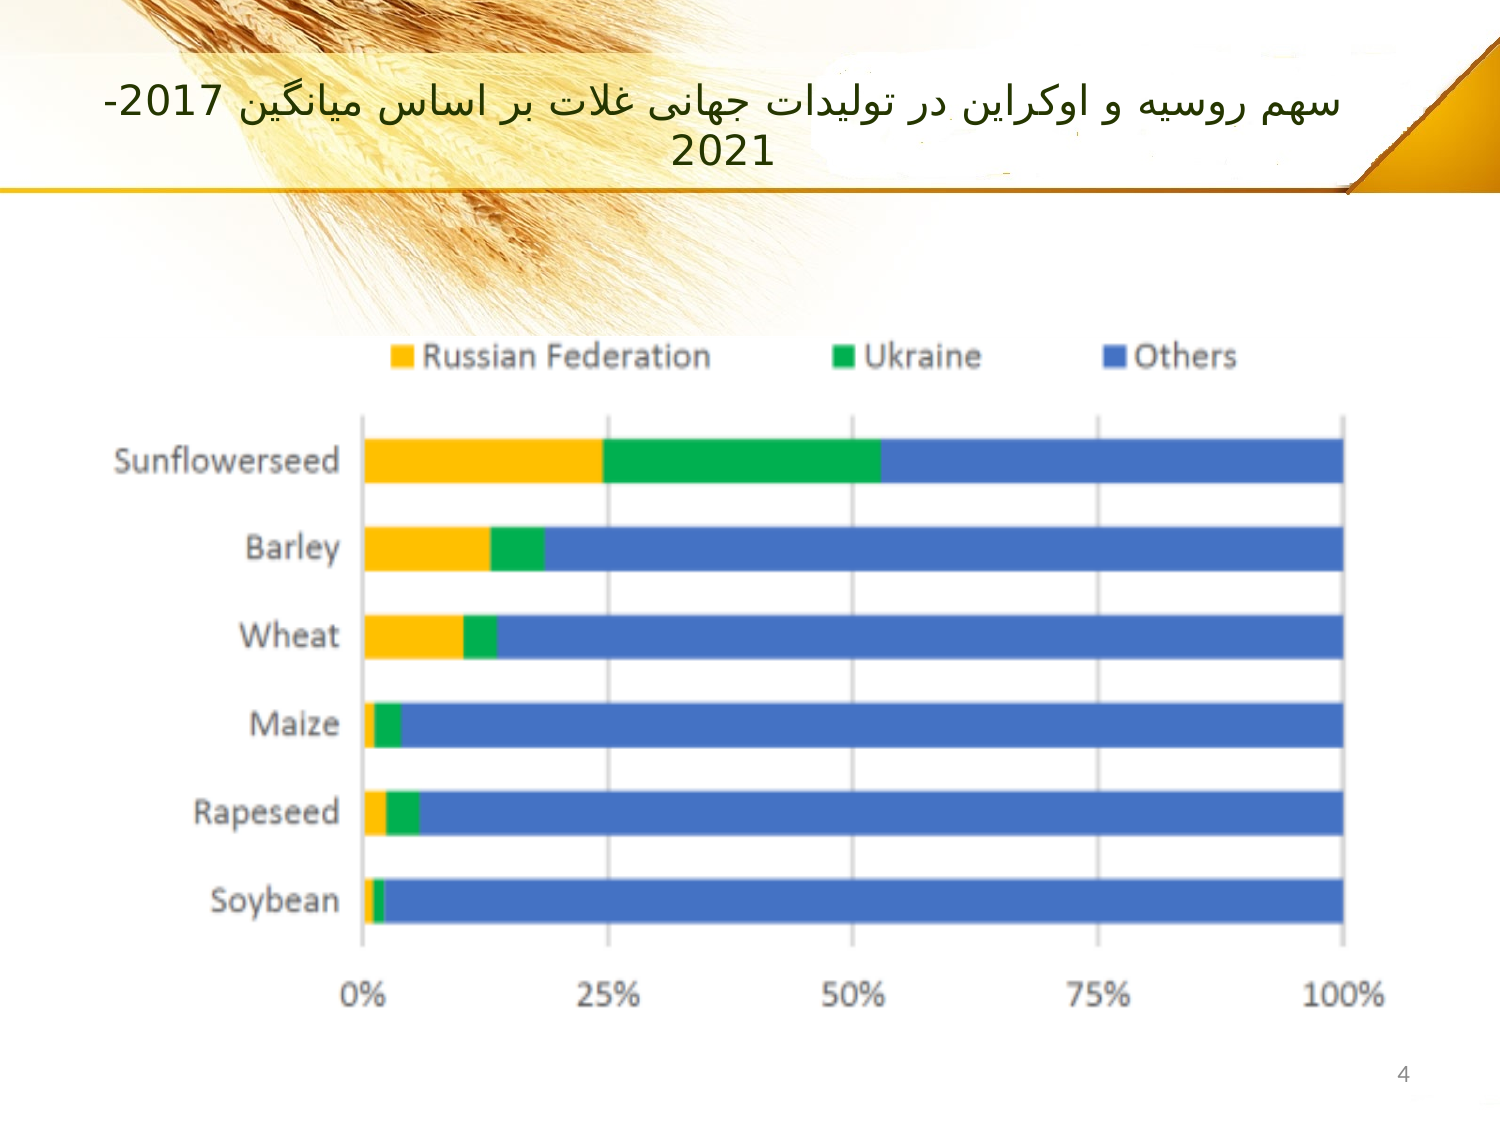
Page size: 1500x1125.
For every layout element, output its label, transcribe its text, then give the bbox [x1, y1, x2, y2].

picture [0, 0, 1500, 1125]
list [98, 336, 1452, 1039]
title سهم روسیه و اوکراین در تولیدات جهانی غلات بر اساس میانگین 2017-2021 [48, 86, 1399, 162]
slide_number 4 [1074, 1046, 1425, 1103]
